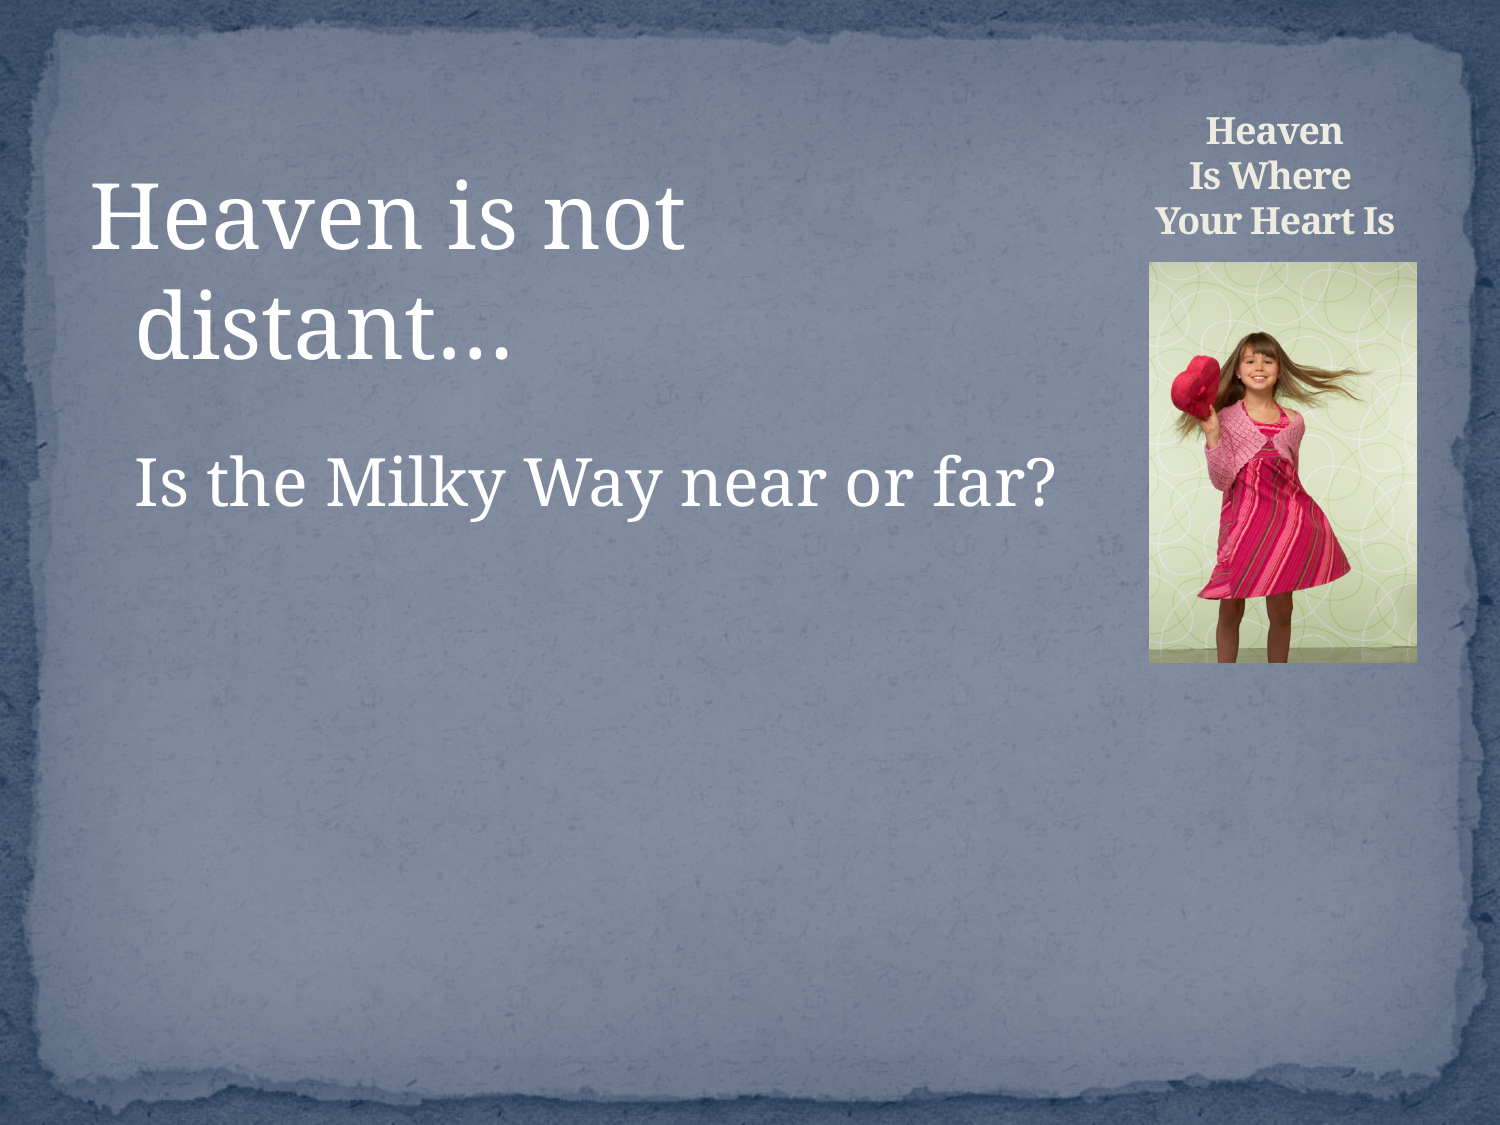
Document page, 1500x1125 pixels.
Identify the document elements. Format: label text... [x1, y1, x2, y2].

picture [1149, 262, 1417, 663]
title Heaven Is Where Your Heart Is [1112, 74, 1438, 250]
list Heaven is not distant… Is the Milky Way near or far? [75, 149, 1100, 1013]
